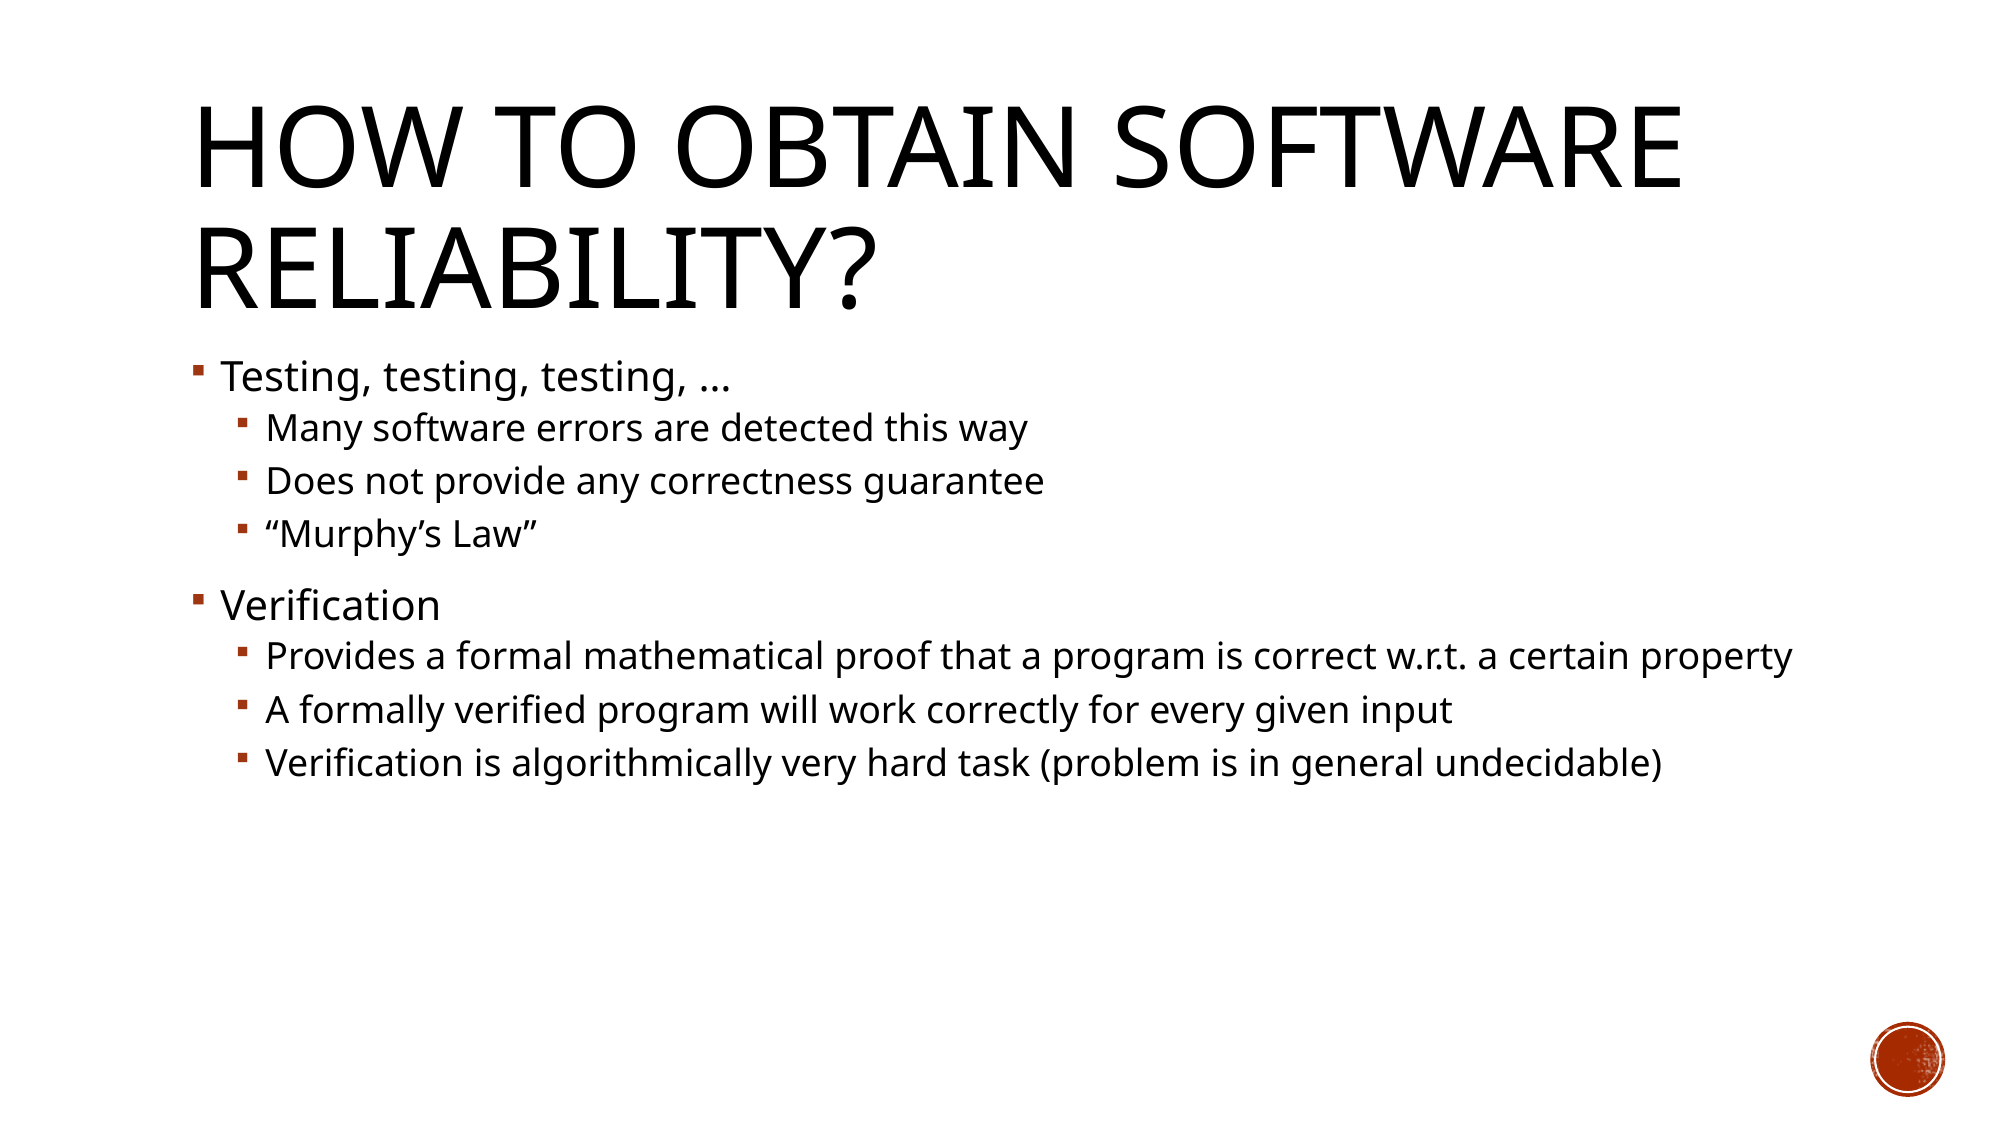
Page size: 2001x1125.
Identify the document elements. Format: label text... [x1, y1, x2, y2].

list Testing, testing, testing, … Many software errors are detected this way Does not provide any correctness guarantee “Murphy’s Law” Verification Provides a formal mathematical proof that a program is correct w.r.t. a certain property A formally verified program will work correctly for every given input Verification is algorithmically very hard task (problem is in general undecidable) [175, 348, 1826, 1013]
title How to obtain Software Reliability? [175, 79, 1826, 344]
